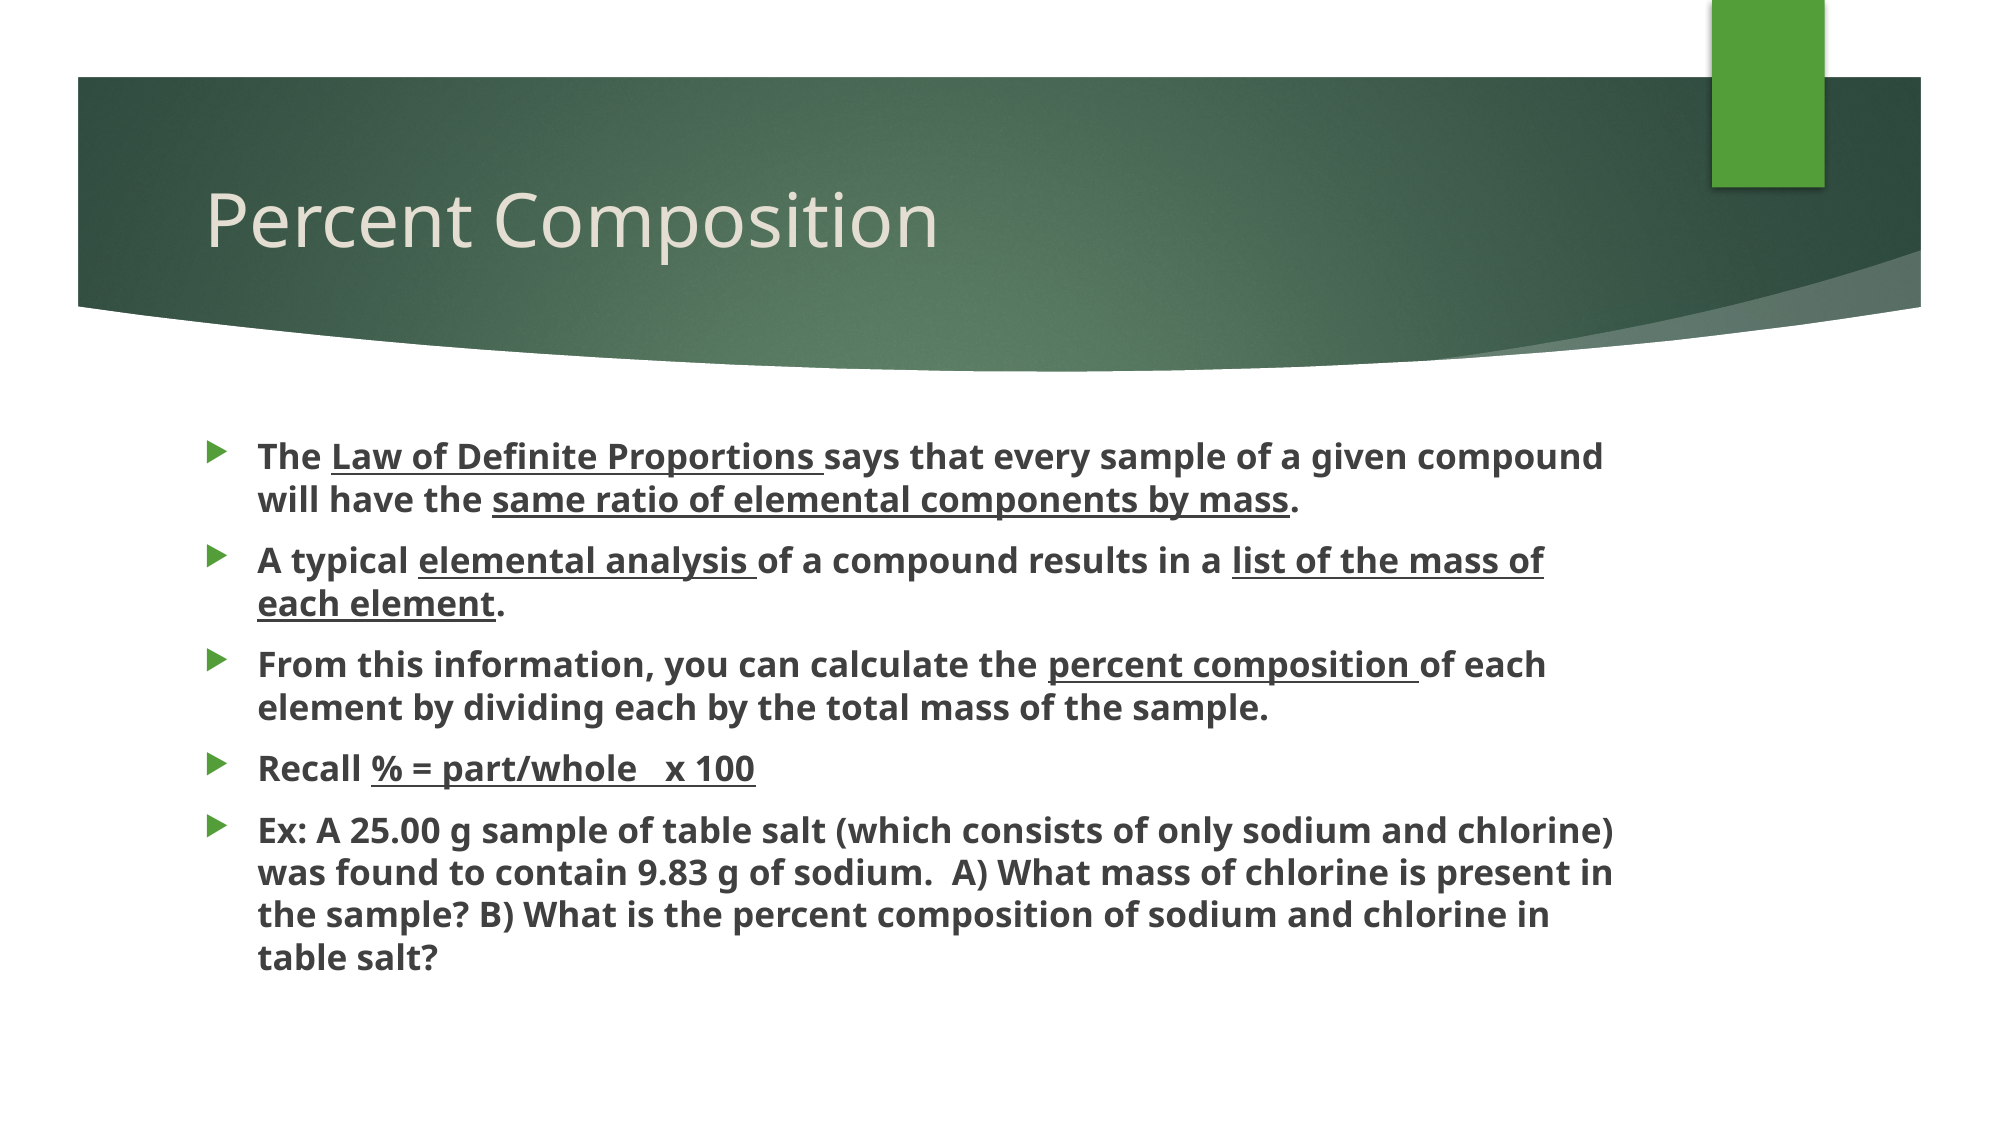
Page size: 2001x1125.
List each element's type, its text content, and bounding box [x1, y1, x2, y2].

list The Law of Definite Proportions says that every sample of a given compound will have the same ratio of elemental components by mass. A typical elemental analysis of a compound results in a list of the mass of each element. From this information, you can calculate the percent composition of each element by dividing each by the total mass of the sample. Recall % = part/whole x 100 Ex: A 25.00 g sample of table salt (which consists of only sodium and chlorine) was found to contain 9.83 g of sodium. A) What mass of chlorine is present in the sample? B) What is the percent composition of sodium and chlorine in table salt? [189, 427, 1638, 988]
title Percent Composition [189, 159, 1638, 276]
